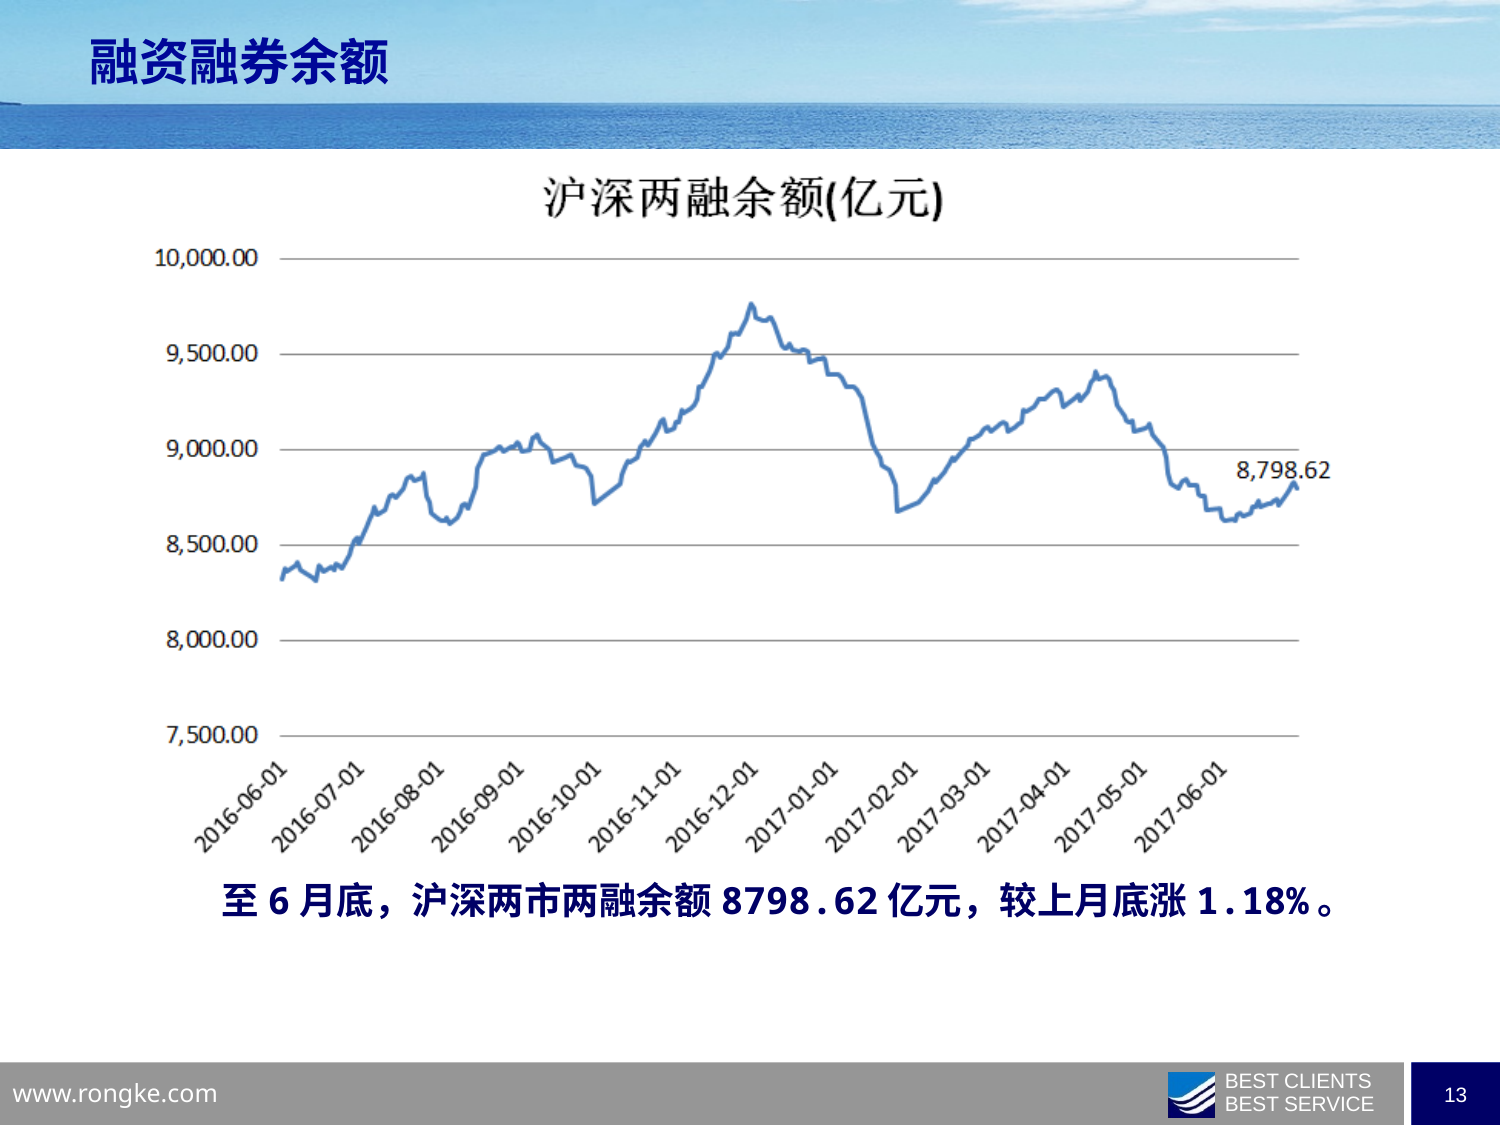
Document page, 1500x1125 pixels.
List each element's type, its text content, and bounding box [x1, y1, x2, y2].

text_box 至6月底，沪深两市两融余额8798.62亿元，较上月底涨1.18%。 [206, 869, 1500, 930]
picture [0, 0, 1500, 149]
picture [143, 160, 1341, 871]
picture [1168, 1072, 1215, 1118]
text_box 融资融券余额 [74, 23, 1425, 212]
